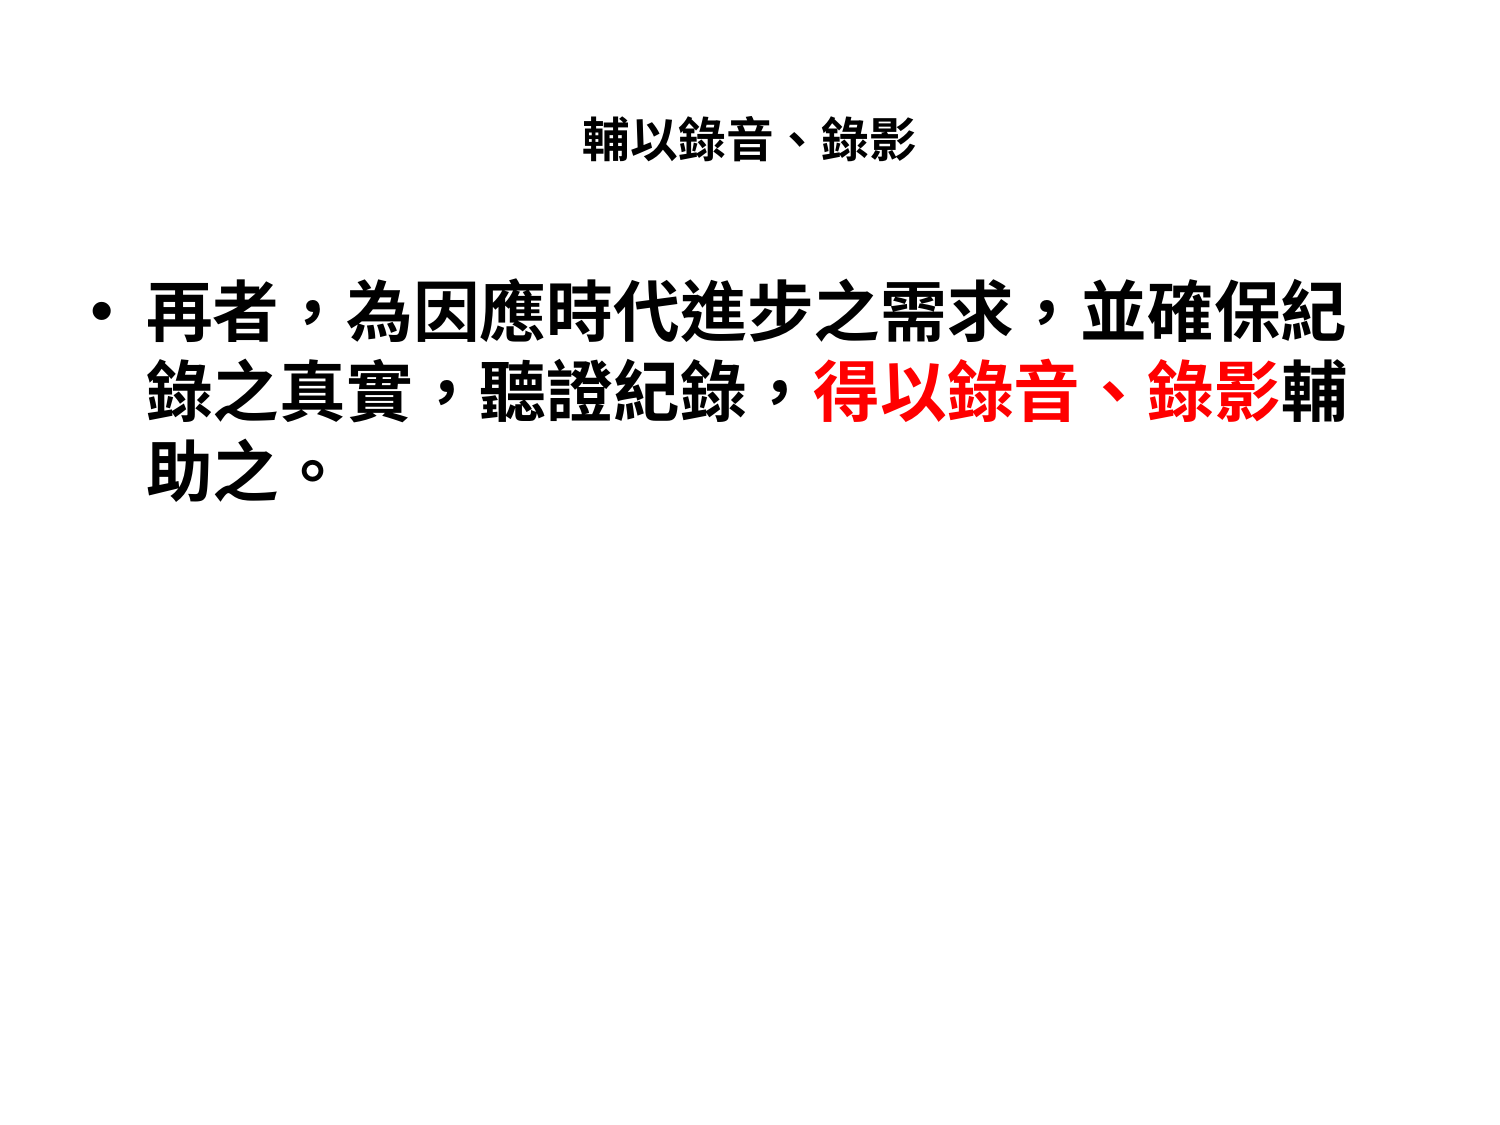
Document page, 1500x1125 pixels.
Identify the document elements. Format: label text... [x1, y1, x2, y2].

list 再者，為因應時代進步之需求，並確保紀錄之真實，聽證紀錄，得以錄音、錄影輔助之。 [75, 262, 1425, 1005]
title 輔以錄音、錄影 [75, 45, 1425, 233]
